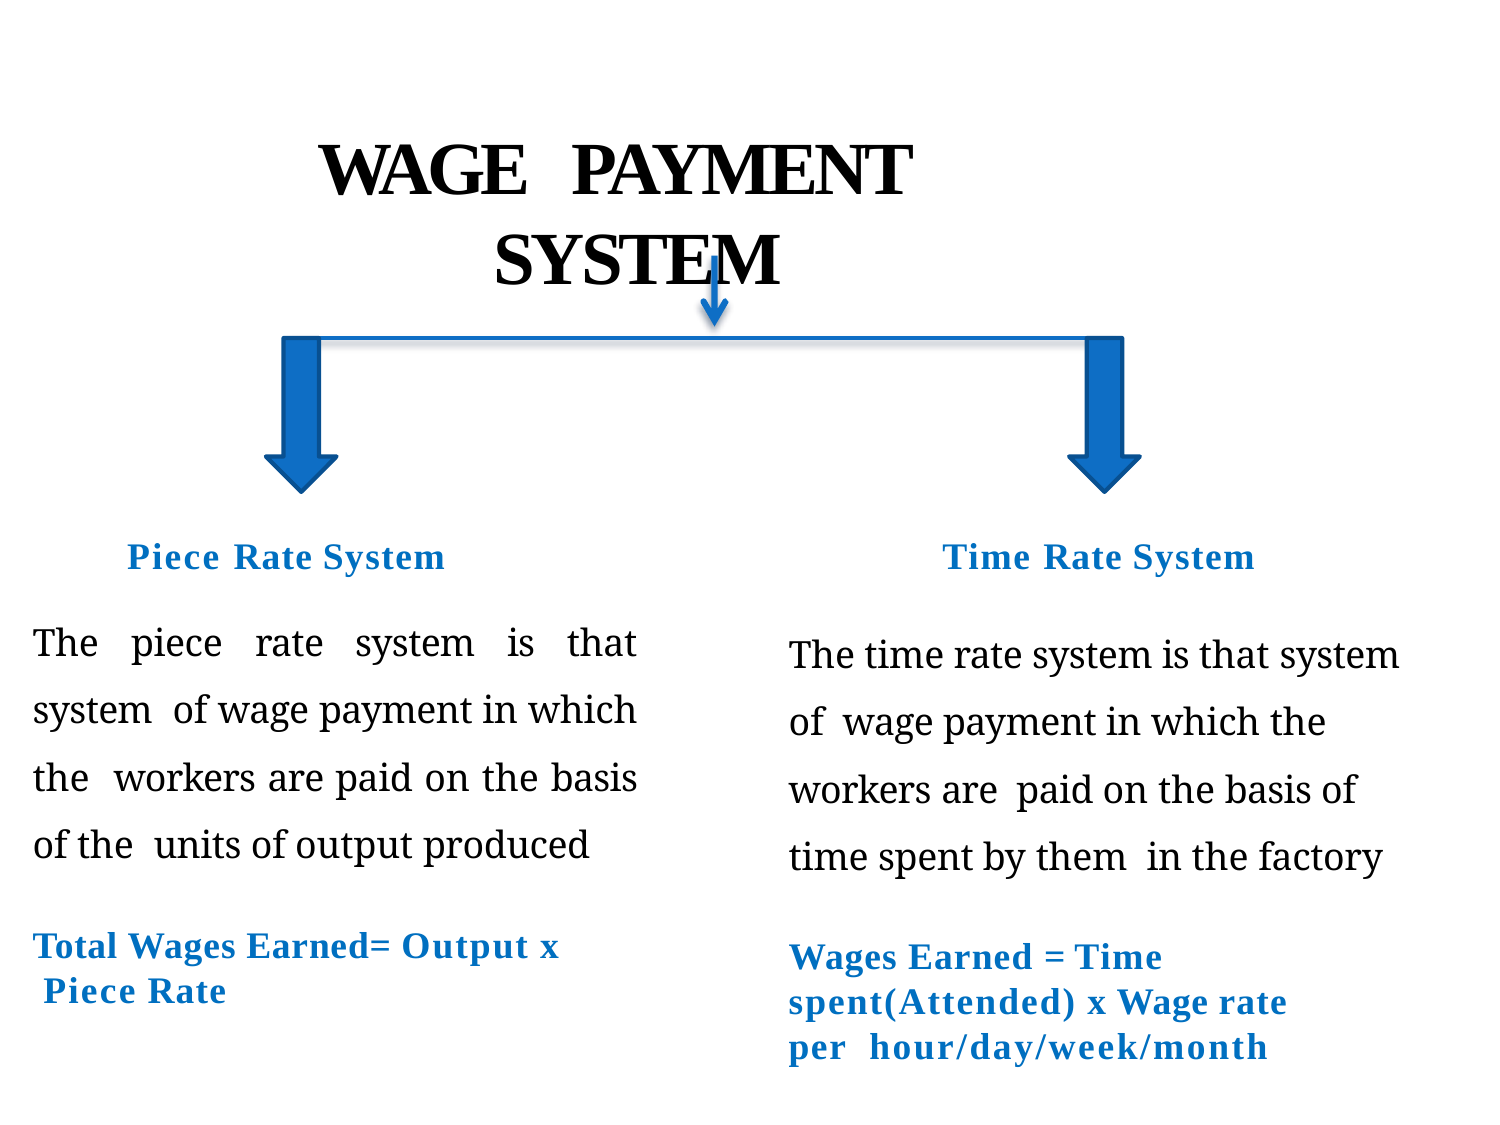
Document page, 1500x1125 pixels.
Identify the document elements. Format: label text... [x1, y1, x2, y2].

text_box Time Rate System The time rate system is that system of wage payment in which the workers are paid on the basis of time spent by them in the factory Wages Earned = Time spent(Attended) x Wage rate per hour/day/week/month [786, 530, 1424, 1068]
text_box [263, 251, 1143, 495]
text_box Piece Rate System The piece rate system is that system of wage payment in which the workers are paid on the basis of the units of output produced Total Wages Earned= Output x Piece Rate [30, 530, 638, 1011]
title WAGE PAYMENT SYSTEM [172, 113, 1101, 304]
